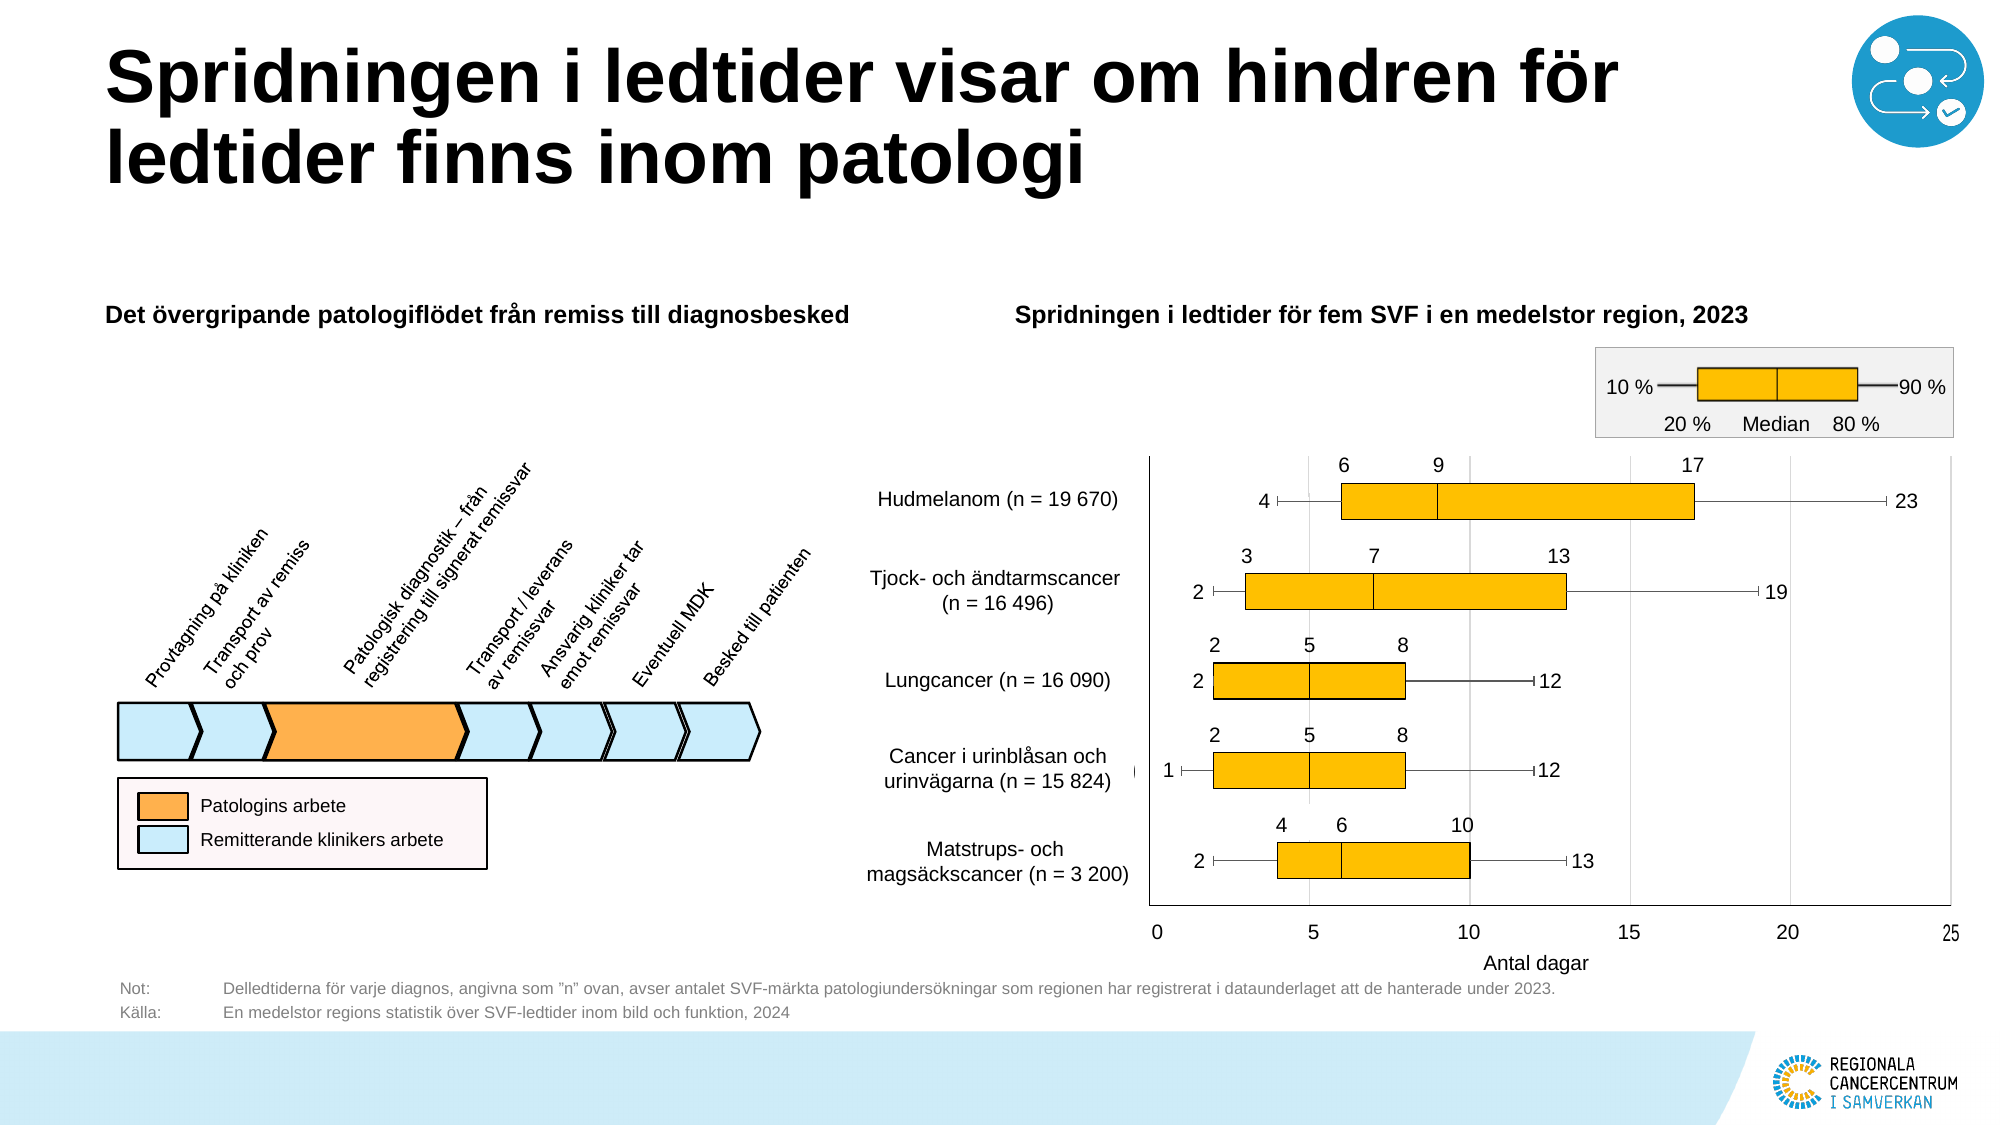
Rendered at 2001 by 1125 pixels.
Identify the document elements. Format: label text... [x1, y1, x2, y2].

text_box Det övergripande patologiflödet från remiss till diagnosbesked [90, 284, 982, 336]
picture [116, 316, 1976, 1010]
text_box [1136, 316, 1971, 983]
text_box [1851, 15, 1985, 148]
title Spridningen i ledtider visar om hindren för ledtider finns inom patologi [90, 42, 1851, 196]
picture [0, 1031, 2000, 1125]
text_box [1595, 347, 1954, 438]
text_box Spridningen i ledtider för fem SVF i en medelstor region, 2023 [999, 284, 1892, 316]
text_box Not: Delledtiderna för varje diagnos, angivna som ”n” ovan, avser antalet SVF-märkta patologiundersökningar som regionen har registrerat i dataunderlaget att de hanterade under 2023. Källa: En medelstor regions statistik över SVF-ledtider inom bild och funktion, 2024 [105, 970, 1808, 1029]
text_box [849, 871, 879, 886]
